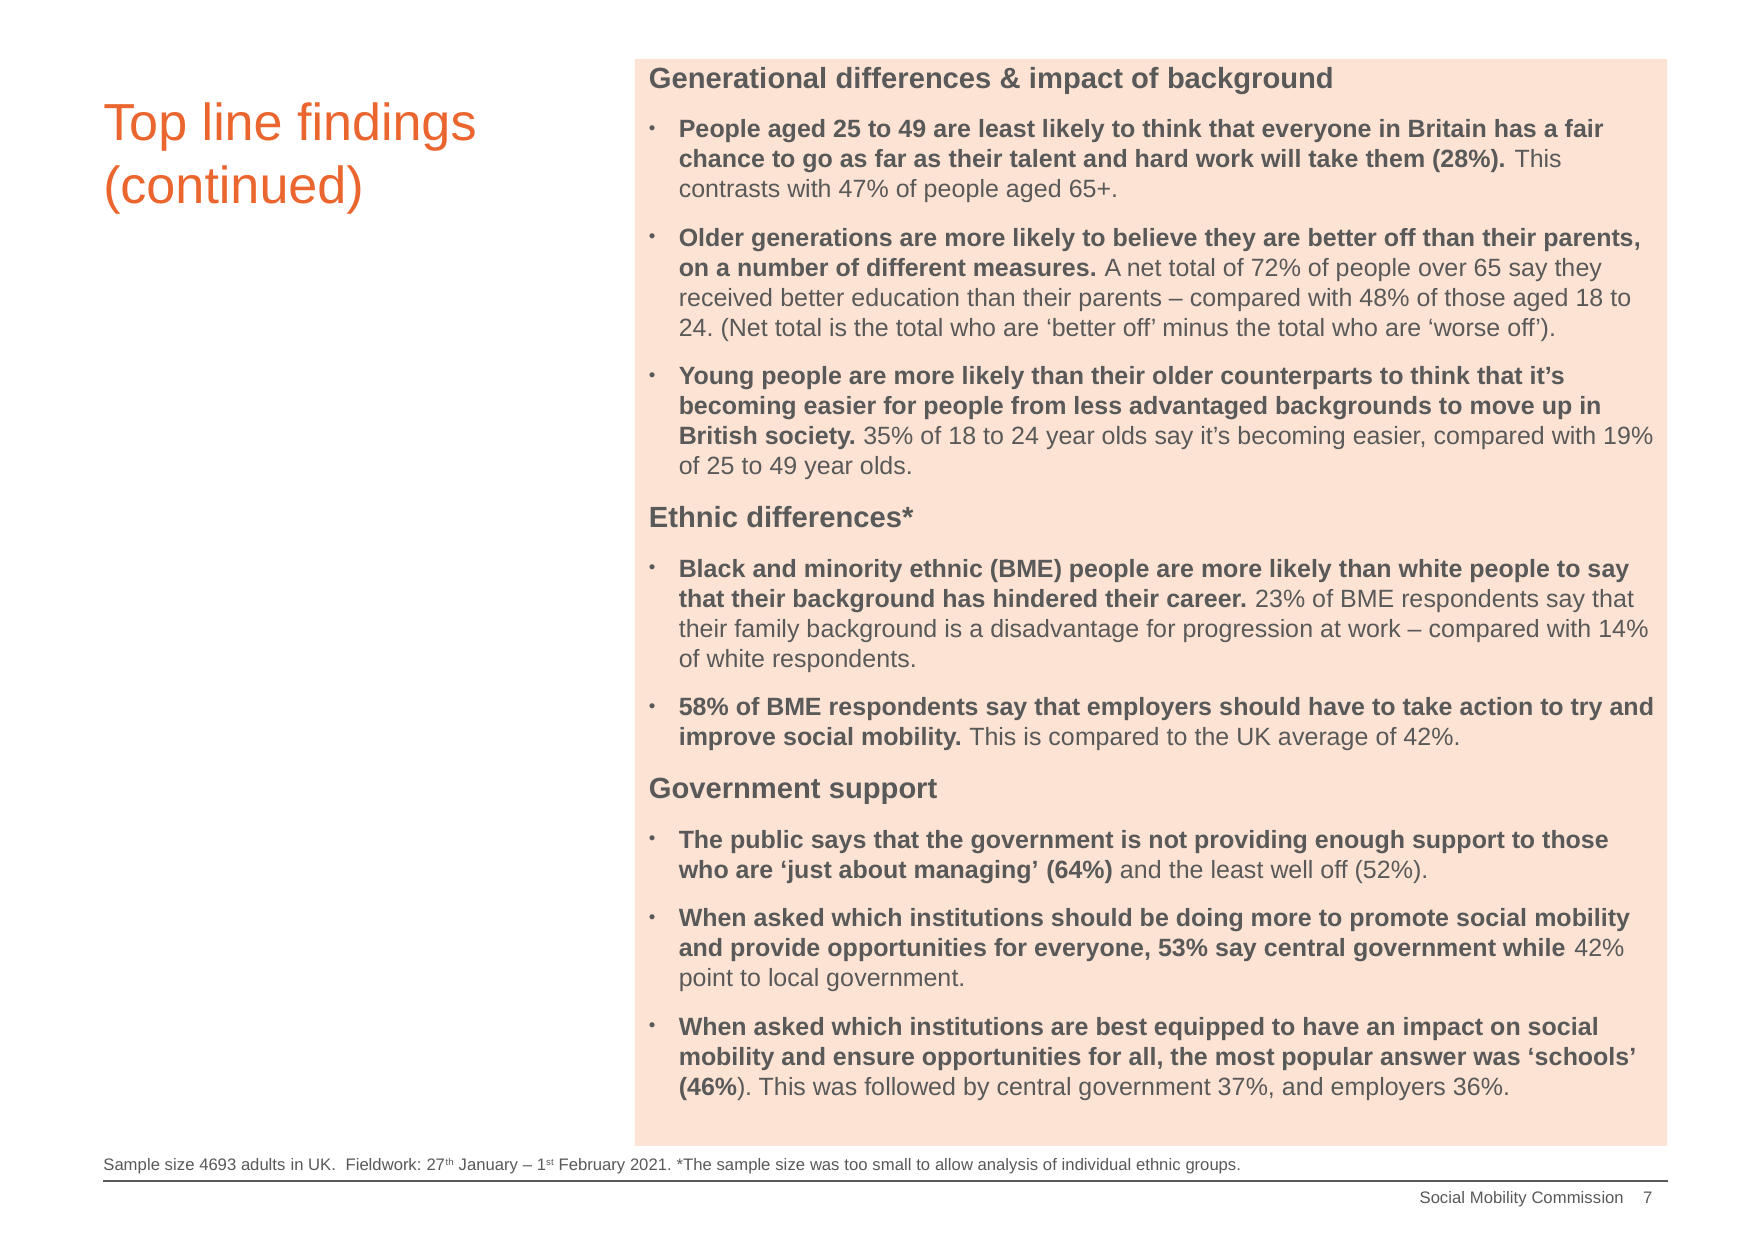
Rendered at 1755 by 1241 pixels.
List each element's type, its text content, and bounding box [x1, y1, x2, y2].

slide_number 7 [1630, 1181, 1666, 1223]
text_box Generational differences & impact of background People aged 25 to 49 are least likely to think that everyone in Britain has a fair chance to go as far as their talent and hard work will take them (28%). This contrasts with 47% of people aged 65+. Older generations are more likely to believe they are better off than their parents, on a number of different measures. A net total of 72% of people over 65 say they received better education than their parents – compared with 48% of those aged 18 to 24. (Net total is the total who are ‘better off’ minus the total who are ‘worse off’). Young people are more likely than their older counterparts to think that it’s becoming easier for people from less advantaged backgrounds to move up in British society. 35% of 18 to 24 year olds say it’s becoming easier, compared with 19% of 25 to 49 year olds. Ethnic differences* Black and minority ethnic (BME) people are more likely than white people to say that their background has hindered their career. 23% of BME respondents say that their family background is a disadvantage for progression at work – compared with 14% of white respondents. 58% of BME respondents say that employers should have to take action to try and improve social mobility. This is compared to the UK average of 42%. Government support The public says that the government is not providing enough support to those who are ‘just about managing’ (64%) and the least well off (52%). When asked which institutions should be doing more to promote social mobility and provide opportunities for everyone, 53% say central government while 42% point to local government. When asked which institutions are best equipped to have an impact on social mobility and ensure opportunities for all, the most popular answer was ‘schools’ (46%). This was followed by central government 37%, and employers 36%. [634, 59, 1668, 1146]
text_box Sample size 4693 adults in UK. Fieldwork: 27th January – 1st February 2021. *The sample size was too small to allow analysis of individual ethnic groups. [88, 1146, 1645, 1181]
title Top line findings (continued) [103, 88, 606, 426]
